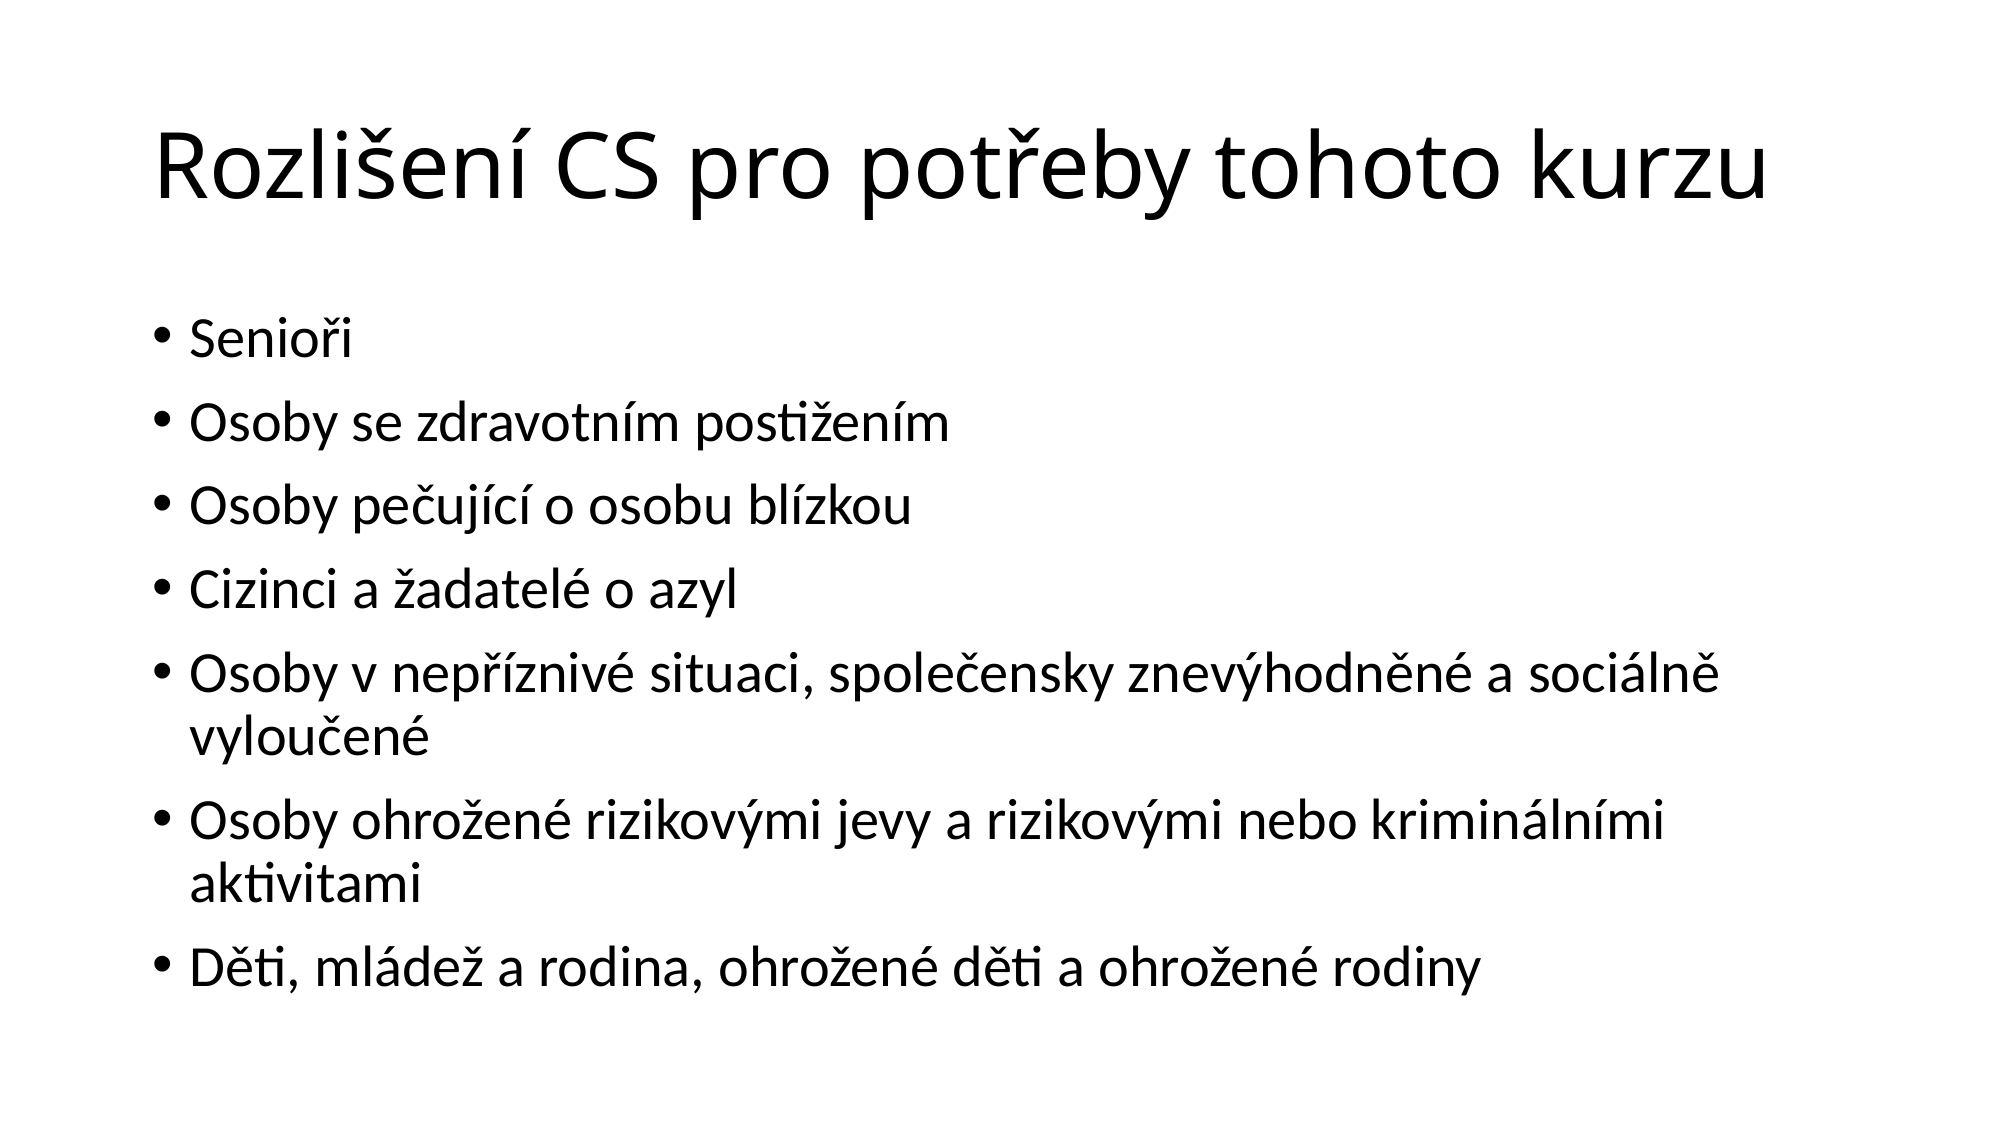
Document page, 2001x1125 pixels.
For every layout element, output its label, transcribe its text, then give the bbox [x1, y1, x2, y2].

list Senioři Osoby se zdravotním postižením Osoby pečující o osobu blízkou Cizinci a žadatelé o azyl Osoby v nepříznivé situaci, společensky znevýhodněné a sociálně vyloučené Osoby ohrožené rizikovými jevy a rizikovými nebo kriminálními aktivitami Děti, mládež a rodina, ohrožené děti a ohrožené rodiny [137, 299, 1863, 1014]
title Rozlišení CS pro potřeby tohoto kurzu [137, 59, 1863, 278]
